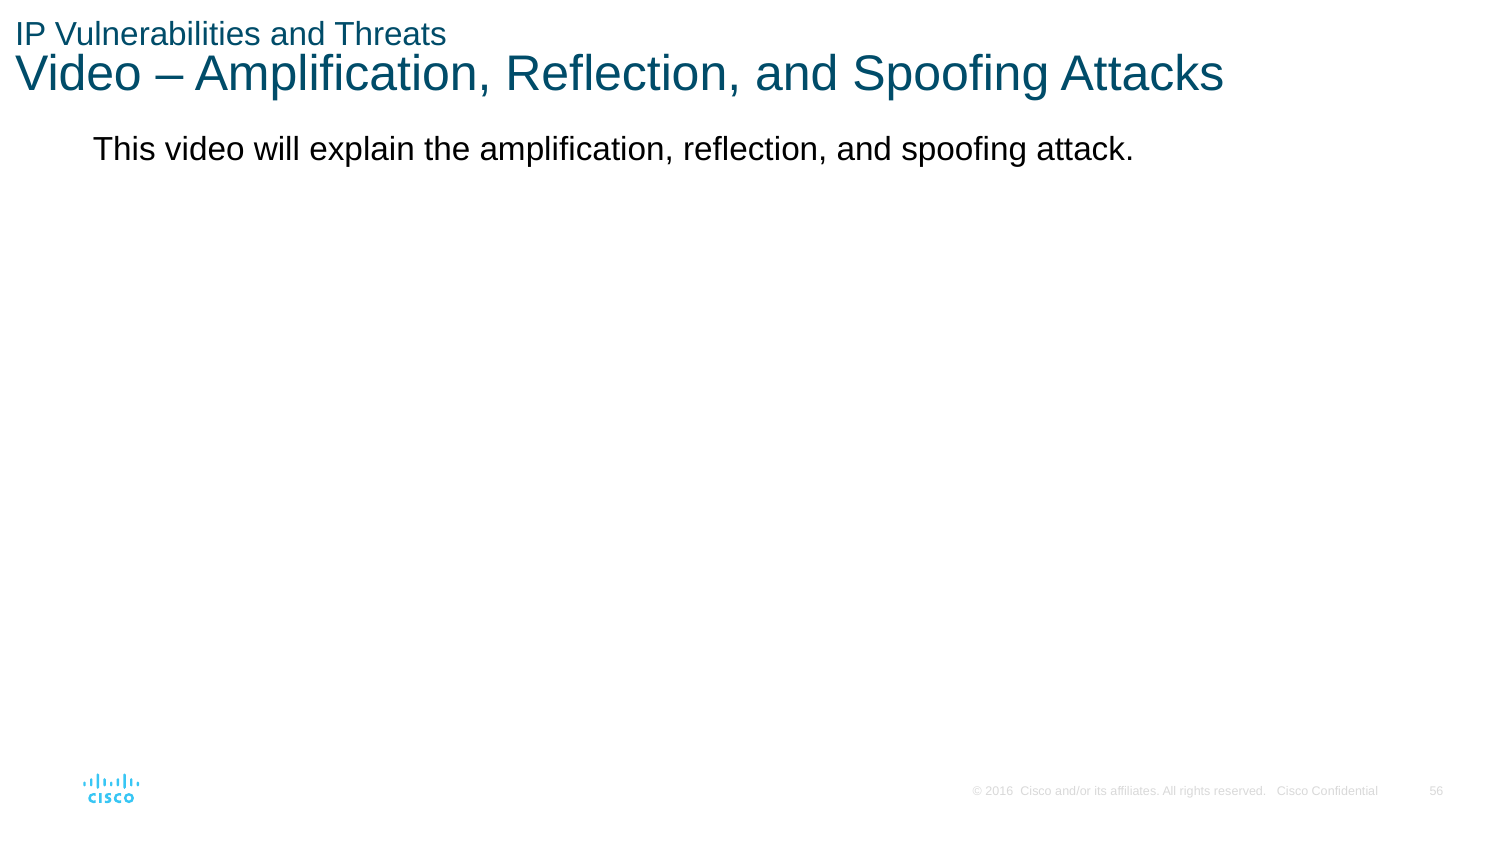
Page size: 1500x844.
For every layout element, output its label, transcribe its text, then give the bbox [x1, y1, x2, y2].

list This video will explain the amplification, reflection, and spoofing attack. [77, 120, 1437, 726]
title IP Vulnerabilities and Threats Video – Amplification, Reflection, and Spoofing Attacks [0, 0, 1369, 121]
